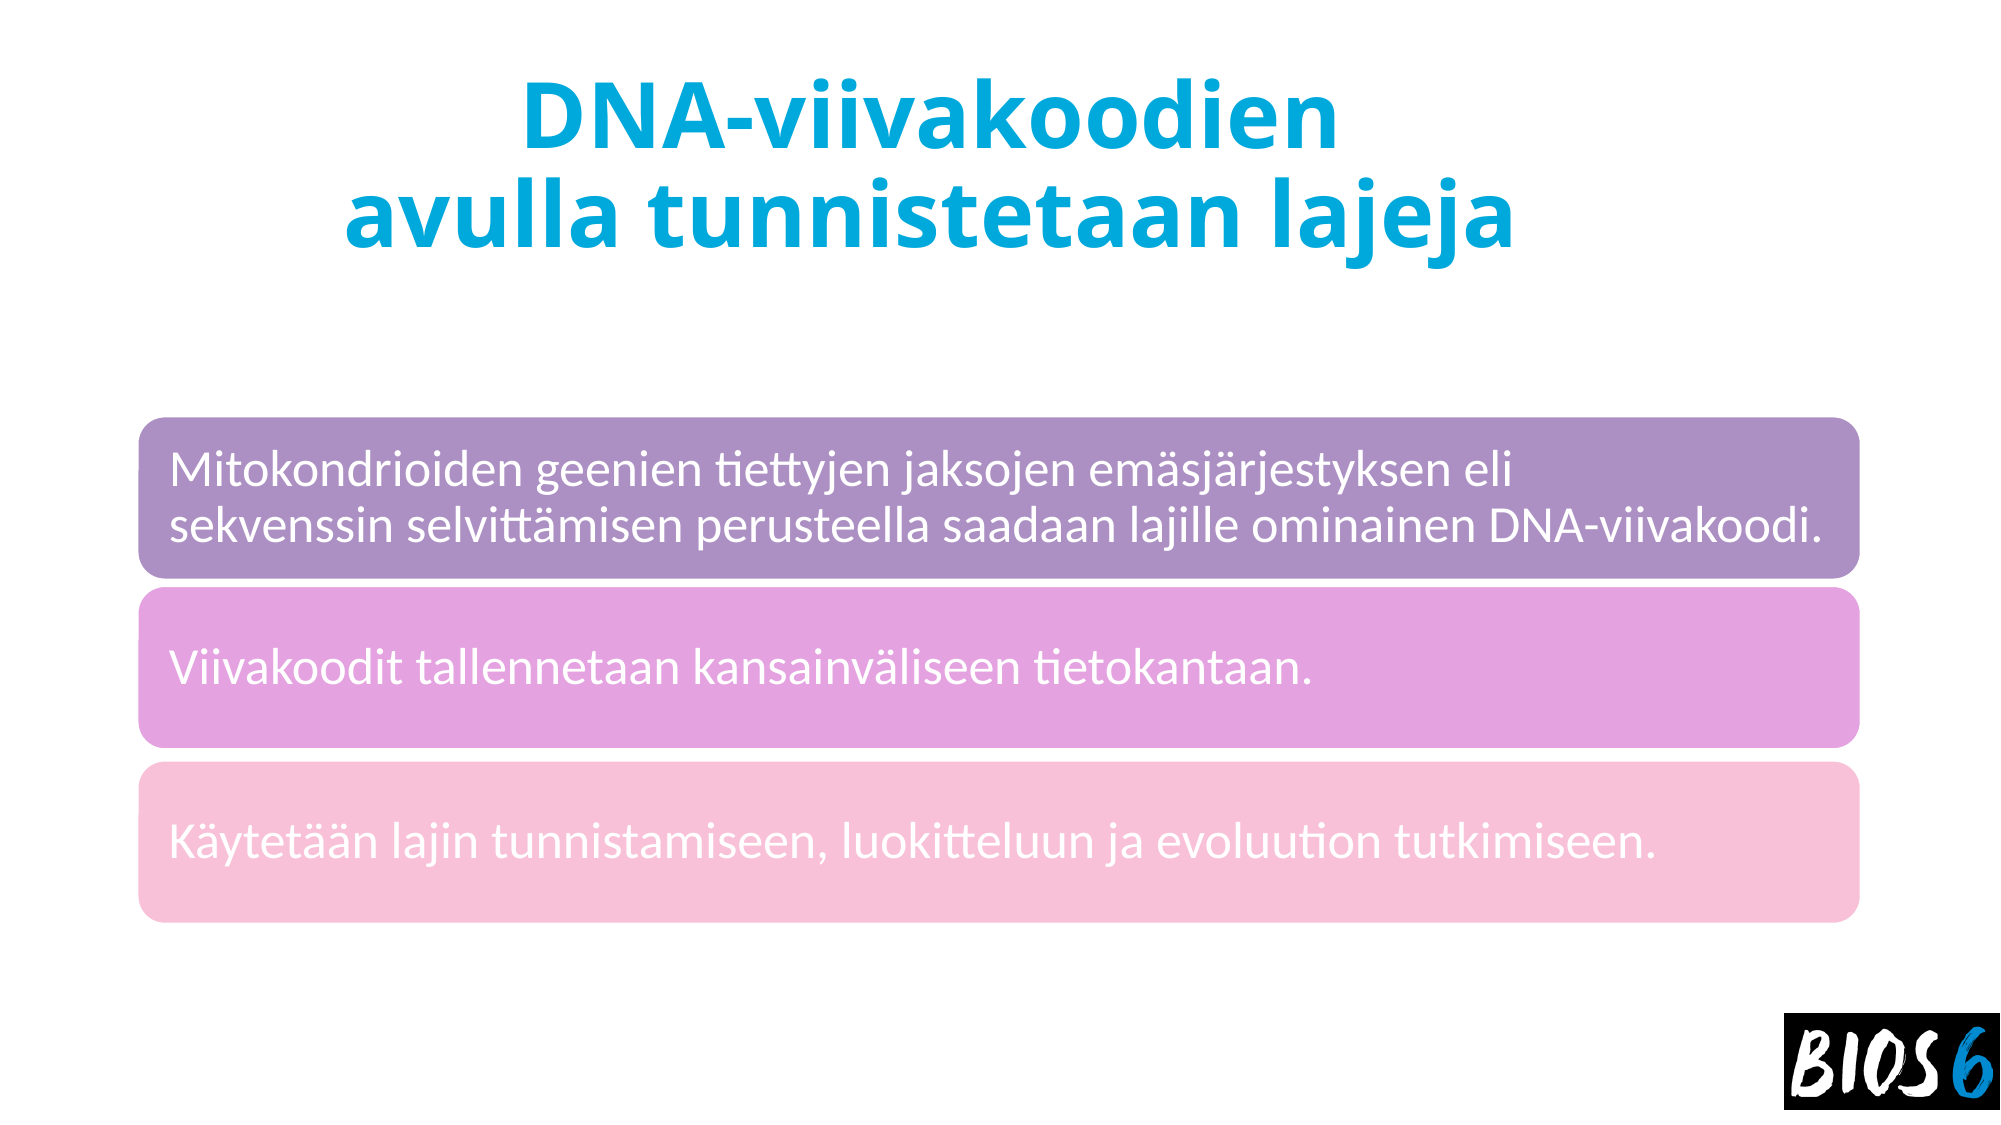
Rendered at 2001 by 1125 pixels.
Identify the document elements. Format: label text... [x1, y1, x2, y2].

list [137, 332, 1861, 1014]
title DNA-viivakoodien avulla tunnistetaan lajeja [137, 59, 1725, 278]
picture [1784, 1013, 2000, 1110]
